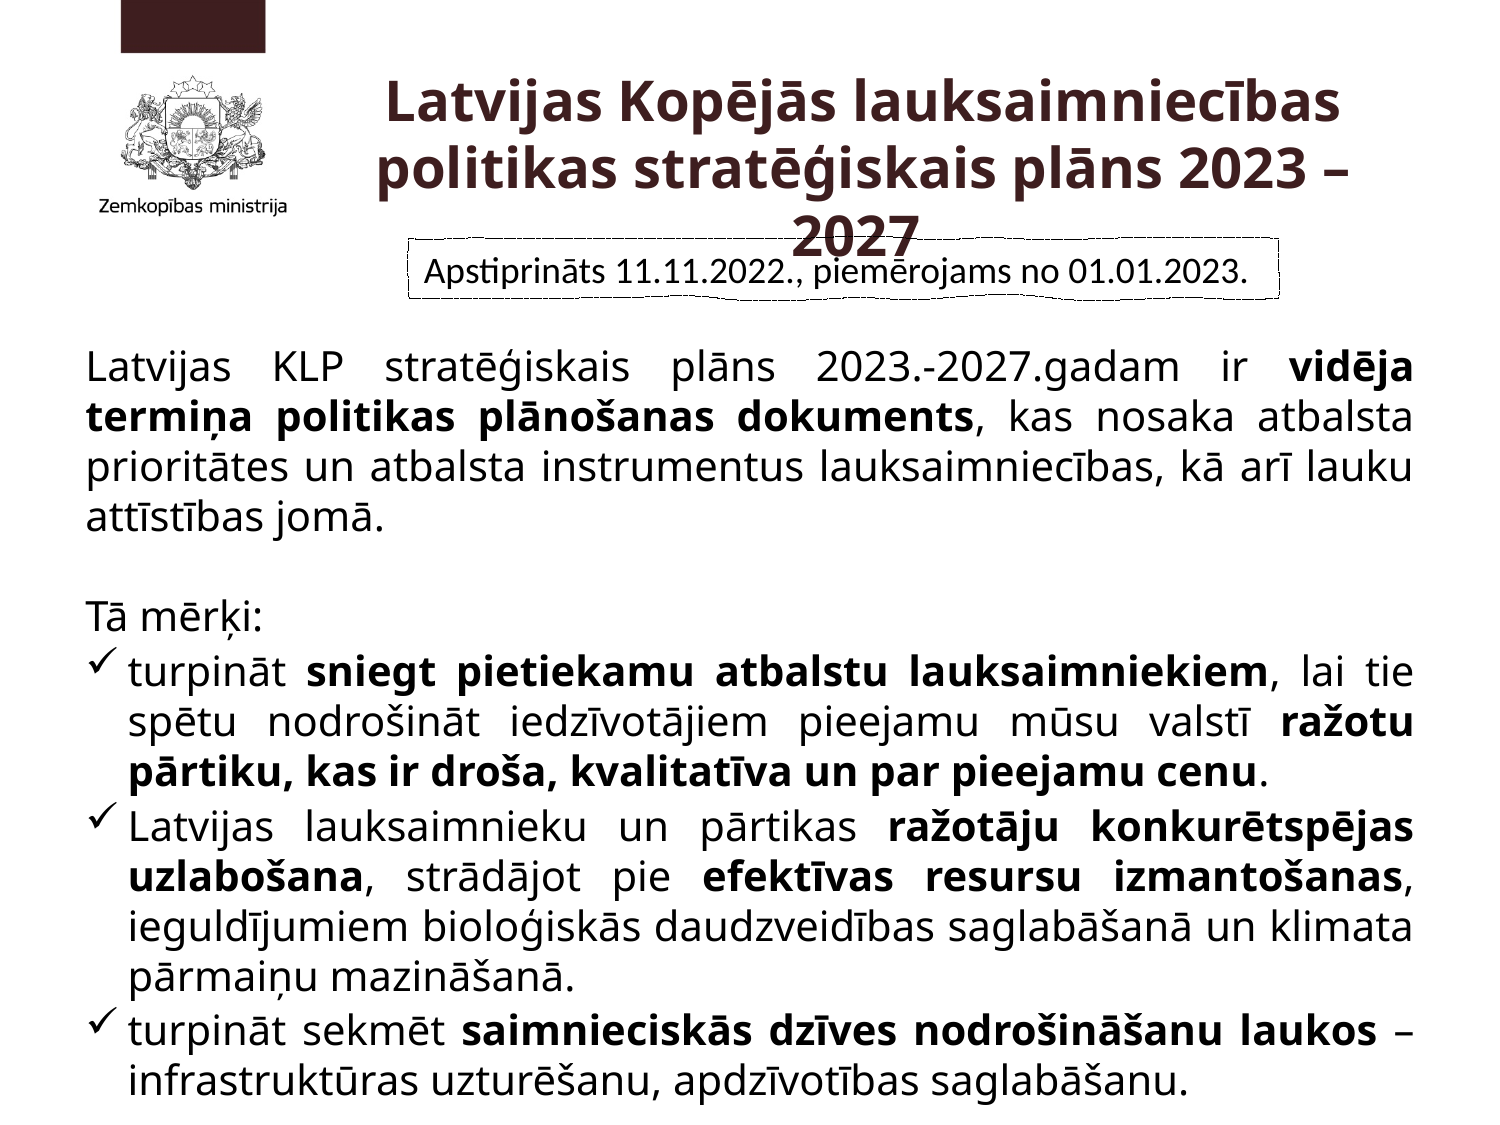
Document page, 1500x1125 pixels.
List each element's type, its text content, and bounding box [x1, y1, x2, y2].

text_box Latvijas KLP stratēģiskais plāns 2023.-2027.gadam ir vidēja termiņa politikas plānošanas dokuments, kas nosaka atbalsta prioritātes un atbalsta instrumentus lauksaimniecības, kā arī lauku attīstības jomā. Tā mērķi: turpināt sniegt pietiekamu atbalstu lauksaimniekiem, lai tie spētu nodrošināt iedzīvotājiem pieejamu mūsu valstī ražotu pārtiku, kas ir droša, kvalitatīva un par pieejamu cenu. Latvijas lauksaimnieku un pārtikas ražotāju konkurētspējas uzlabošana, strādājot pie efektīvas resursu izmantošanas, ieguldījumiem bioloģiskās daudzveidības saglabāšanā un klimata pārmaiņu mazināšanā. turpināt sekmēt saimnieciskās dzīves nodrošināšanu laukos – infrastruktūras uzturēšanu, apdzīvotības saglabāšanu. [70, 332, 1430, 1112]
text_box Latvijas Kopējās lauksaimniecības politikas stratēģiskais plāns 2023 – 2027 [307, 57, 1420, 163]
text_box Apstiprināts 11.11.2022., piemērojams no 01.01.2023. [407, 236, 1280, 301]
picture [48, 0, 338, 321]
